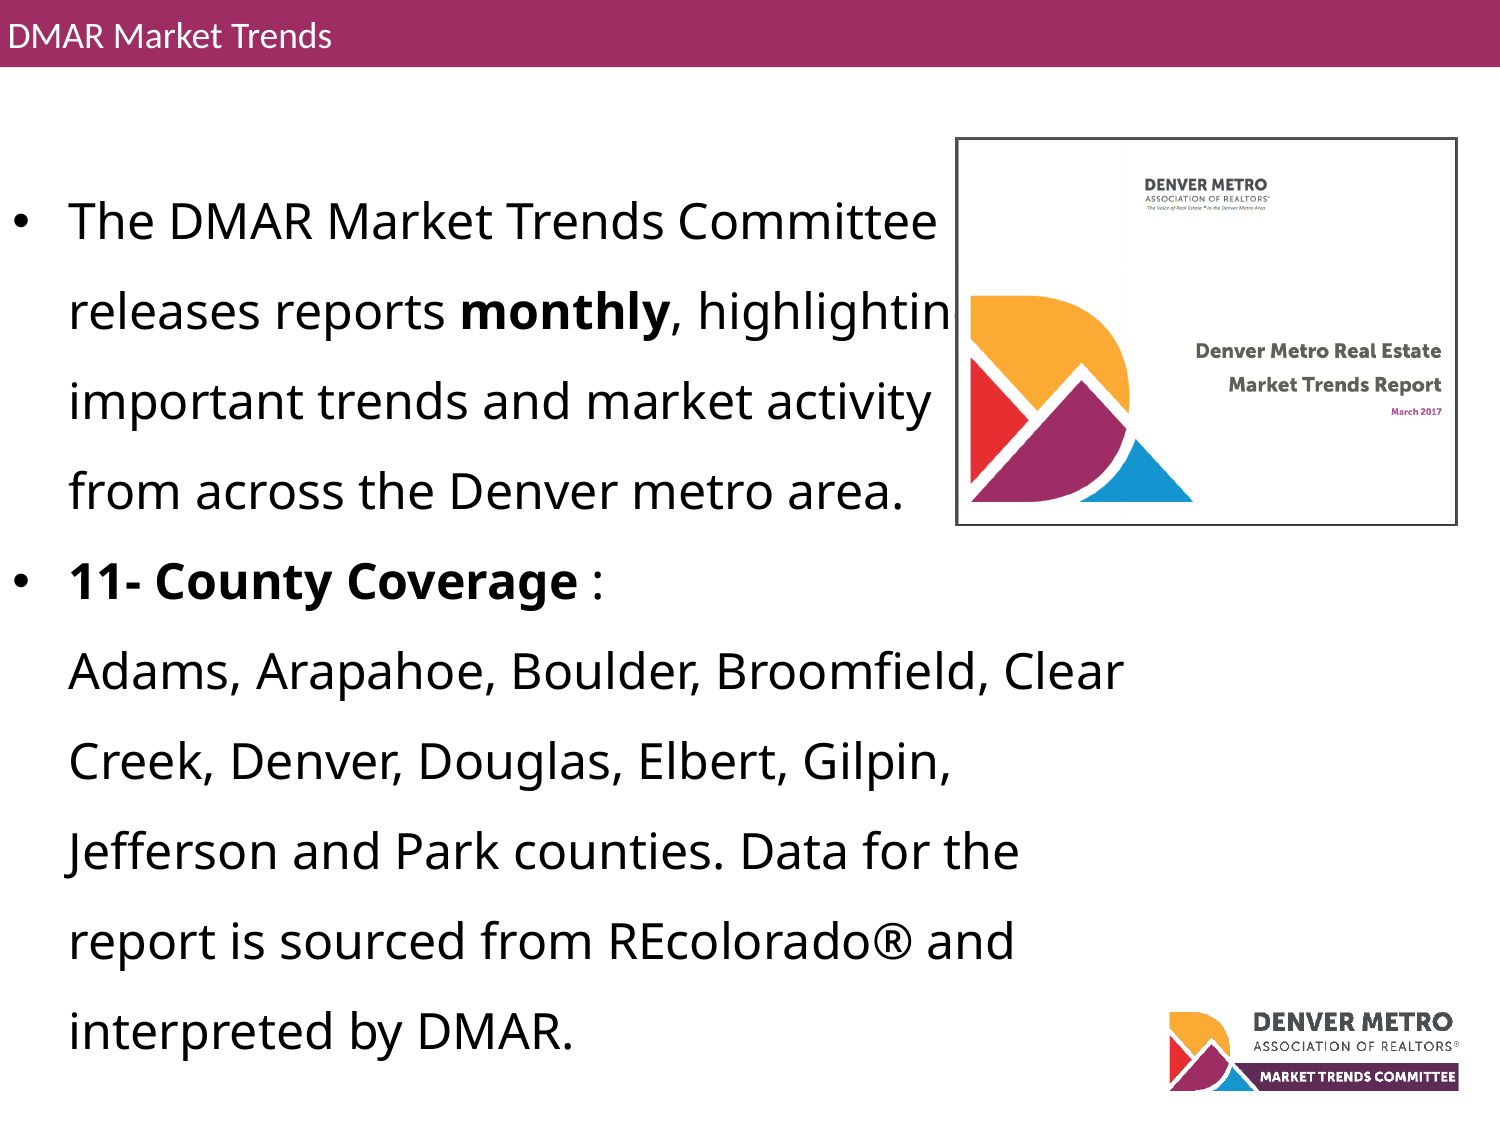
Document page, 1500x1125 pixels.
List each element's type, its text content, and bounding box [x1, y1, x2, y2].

text_box The DMAR Market Trends Committee releases reports monthly, highlighting important trends and market activity from across the Denver metro area. 11- County Coverage : Adams, Arapahoe, Boulder, Broomfield, Clear Creek, Denver, Douglas, Elbert, Gilpin, Jefferson and Park counties. Data for the report is sourced from REcolorado® and interpreted by DMAR. [4, 152, 1173, 1125]
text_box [0, 0, 1500, 68]
picture [1165, 1008, 1463, 1094]
picture [955, 137, 1458, 526]
